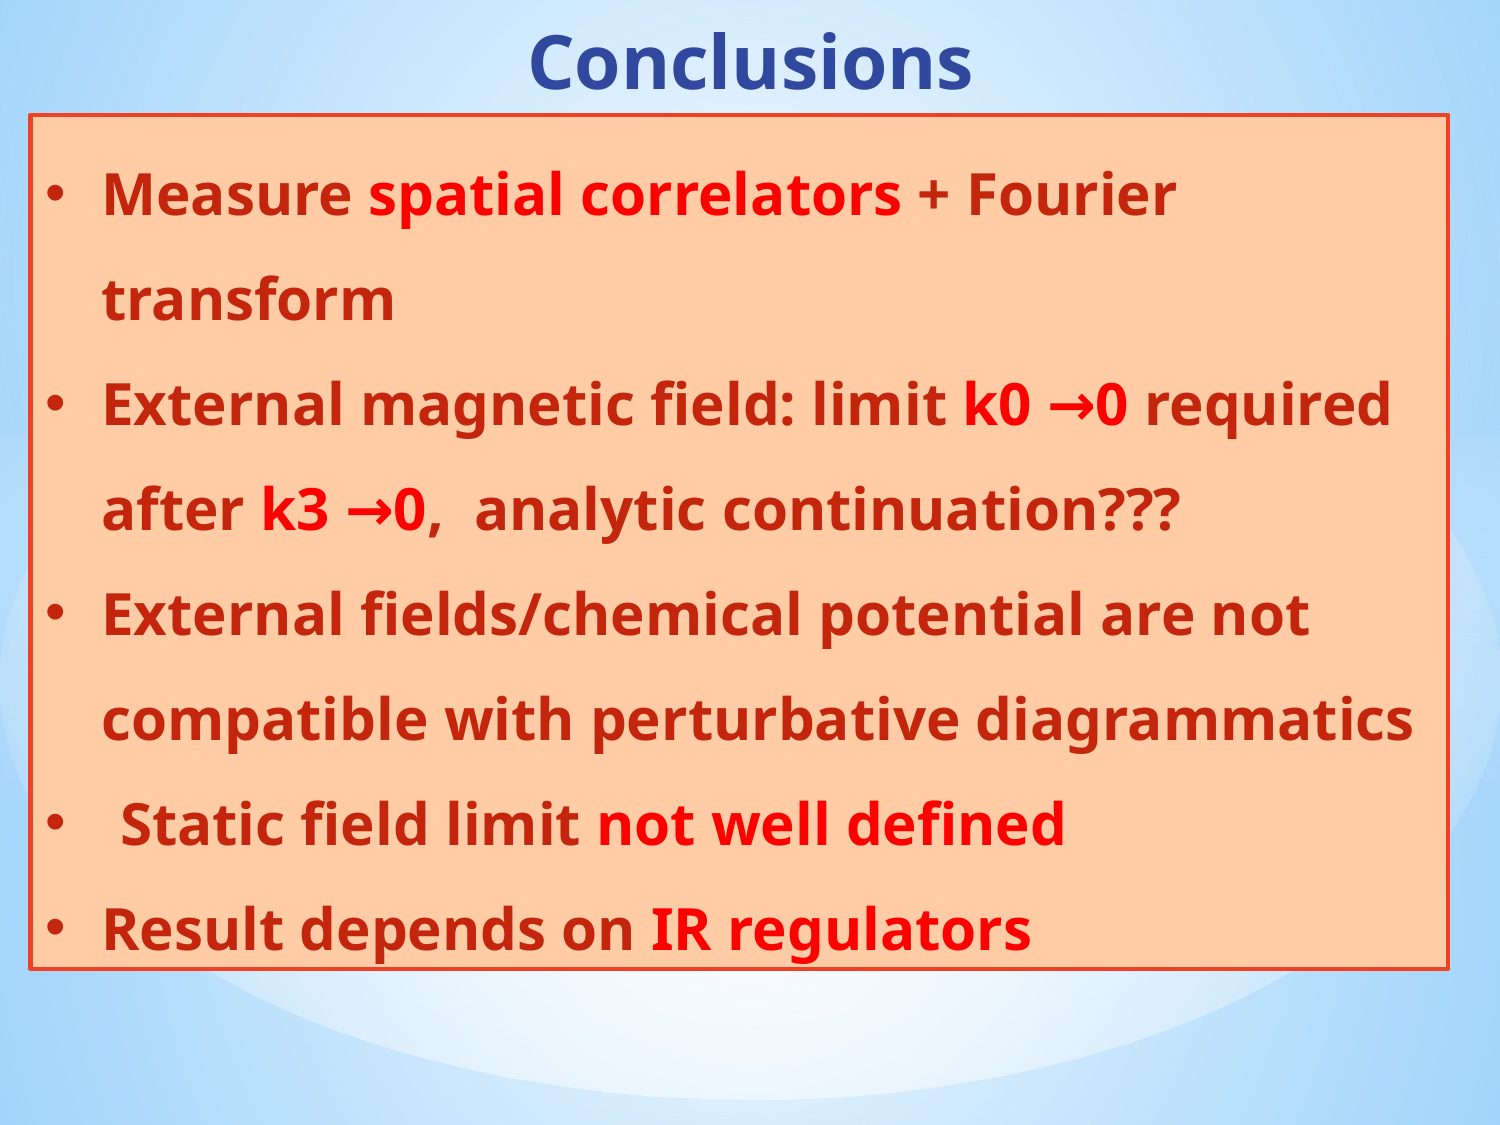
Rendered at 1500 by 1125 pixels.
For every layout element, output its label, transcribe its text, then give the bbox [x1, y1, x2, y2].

text_box Measure spatial correlators + Fourier transform External magnetic field: limit k0 →0 required after k3 →0, analytic continuation??? External fields/chemical potential are not compatible with perturbative diagrammatics Static field limit not well defined Result depends on IR regulators [30, 114, 1448, 969]
title Conclusions [0, 7, 1486, 161]
